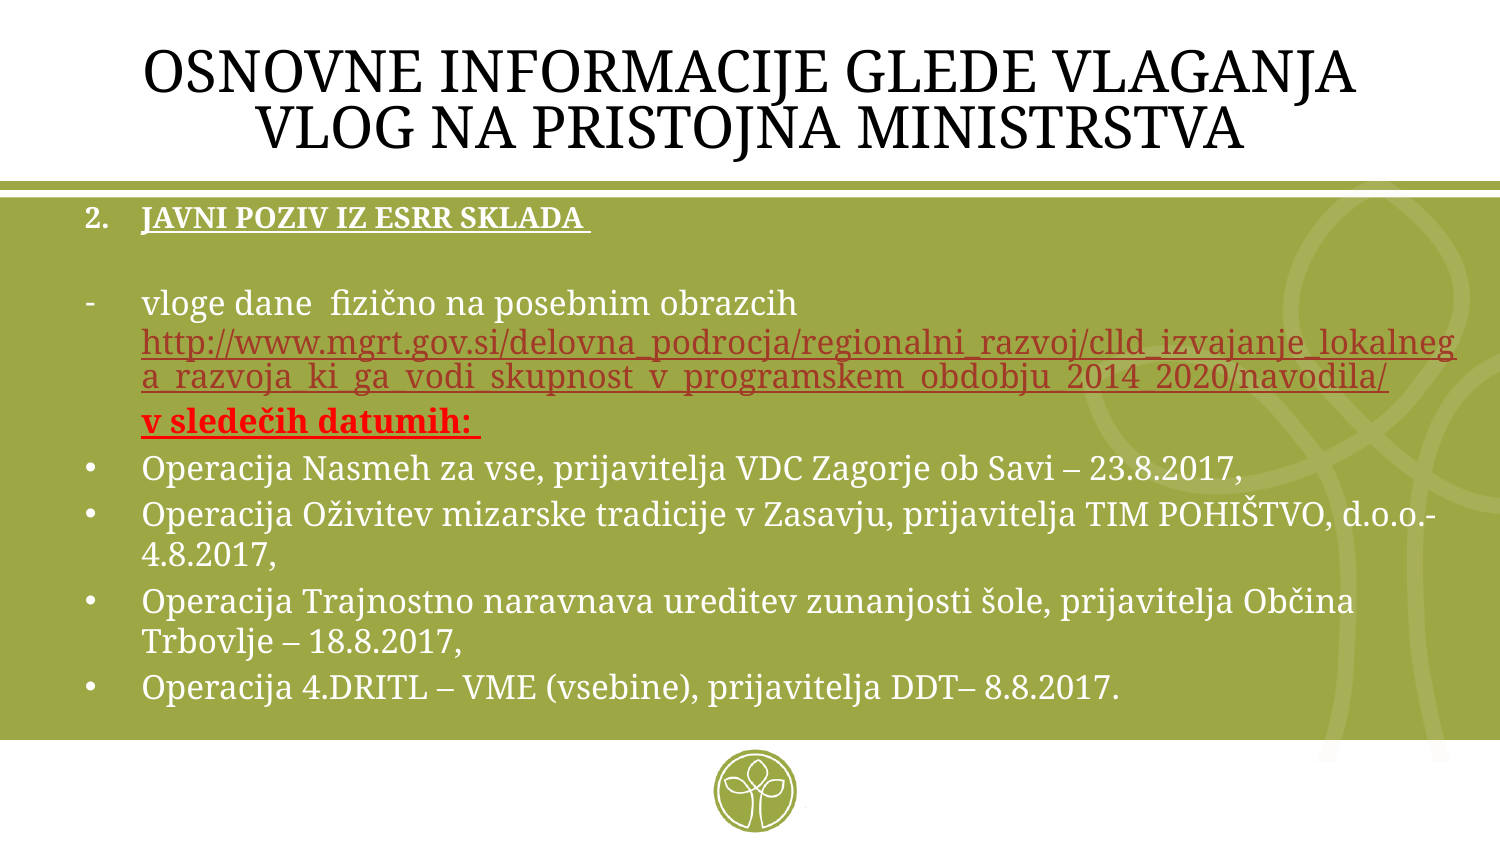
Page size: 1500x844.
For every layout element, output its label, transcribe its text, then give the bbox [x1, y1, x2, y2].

picture [692, 740, 806, 844]
title OSNOVNE INFORMACIJE GLEDE VLAGANJA VLOG NA PRISTOJNA MINISTRSTVA [75, 33, 1425, 175]
list JAVNI POZIV IZ ESRR SKLADA vloge dane fizično na posebnim obrazcih http://www.mgrt.gov.si/delovna_podrocja/regionalni_razvoj/clld_izvajanje_lokalnega_razvoja_ki_ga_vodi_skupnost_v_programskem_obdobju_2014_2020/navodila/v sledečih datumih: Operacija Nasmeh za vse, prijavitelja VDC Zagorje ob Savi – 23.8.2017, Operacija Oživitev mizarske tradicije v Zasavju, prijavitelja TIM POHIŠTVO, d.o.o.-4.8.2017, Operacija Trajnostno naravnava ureditev zunanjosti šole, prijavitelja Občina Trbovlje – 18.8.2017, Operacija 4.DRITL – VME (vsebine), prijavitelja DDT– 8.8.2017. [69, 191, 1480, 702]
